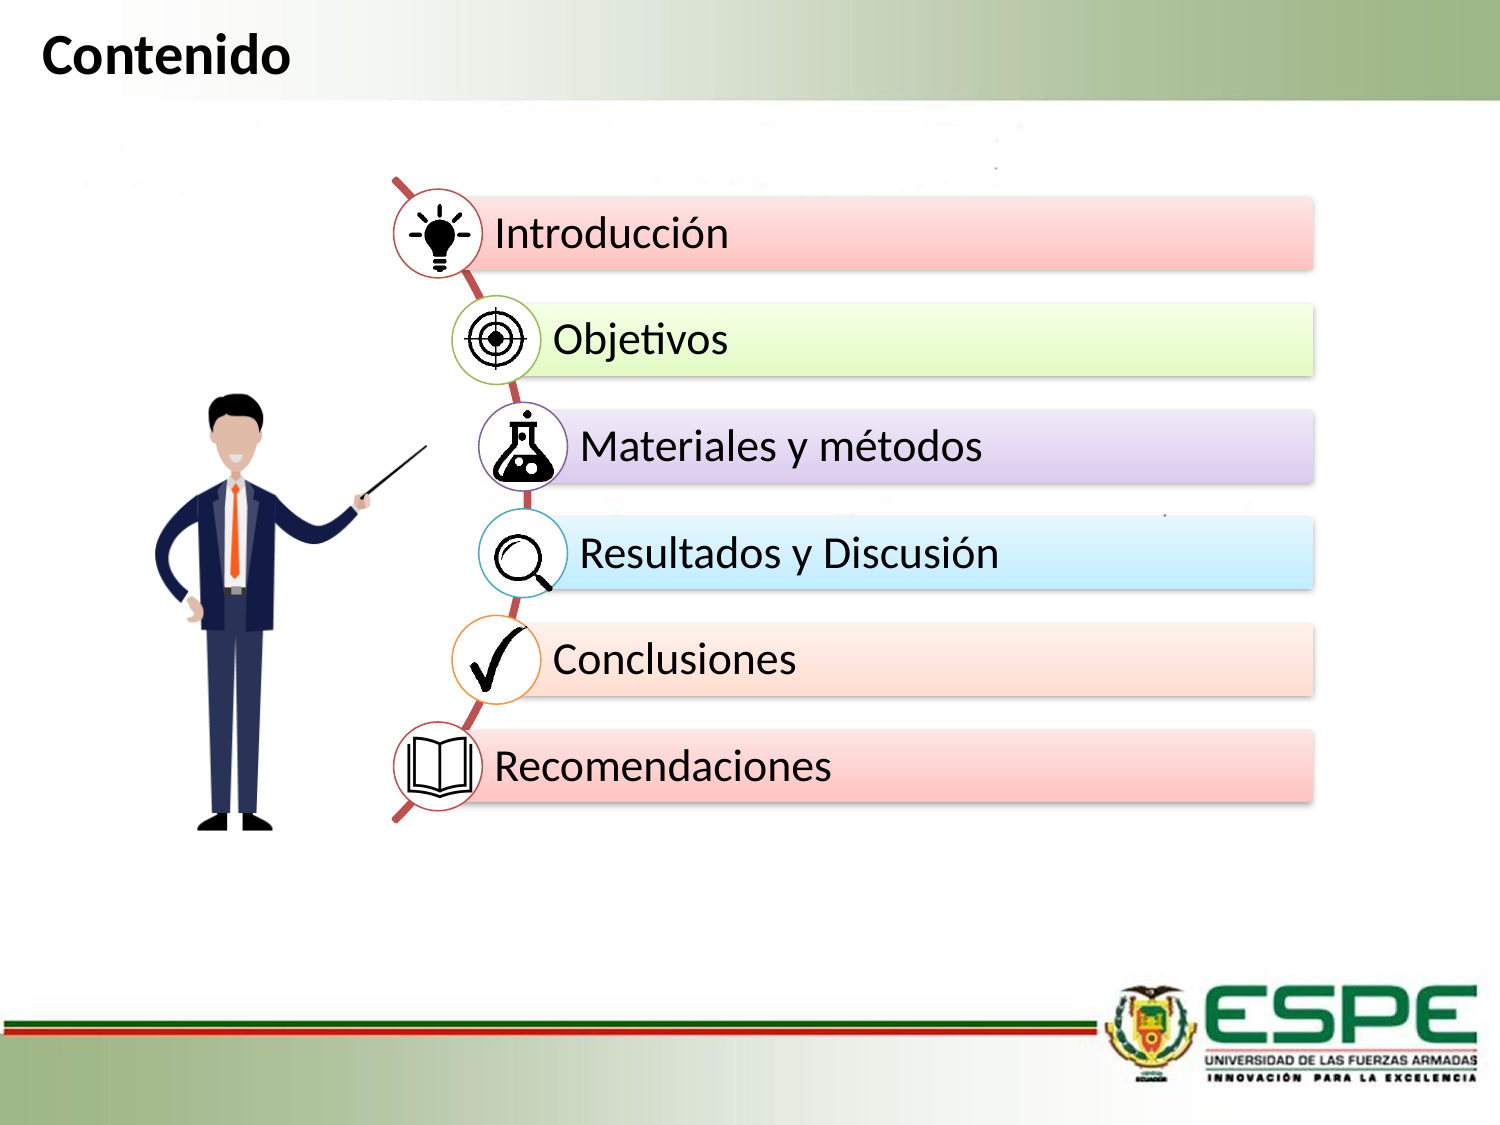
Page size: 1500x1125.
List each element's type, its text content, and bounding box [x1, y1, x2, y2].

title Contenido [42, 15, 1458, 87]
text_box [383, 162, 1322, 838]
picture [0, 0, 1500, 1125]
